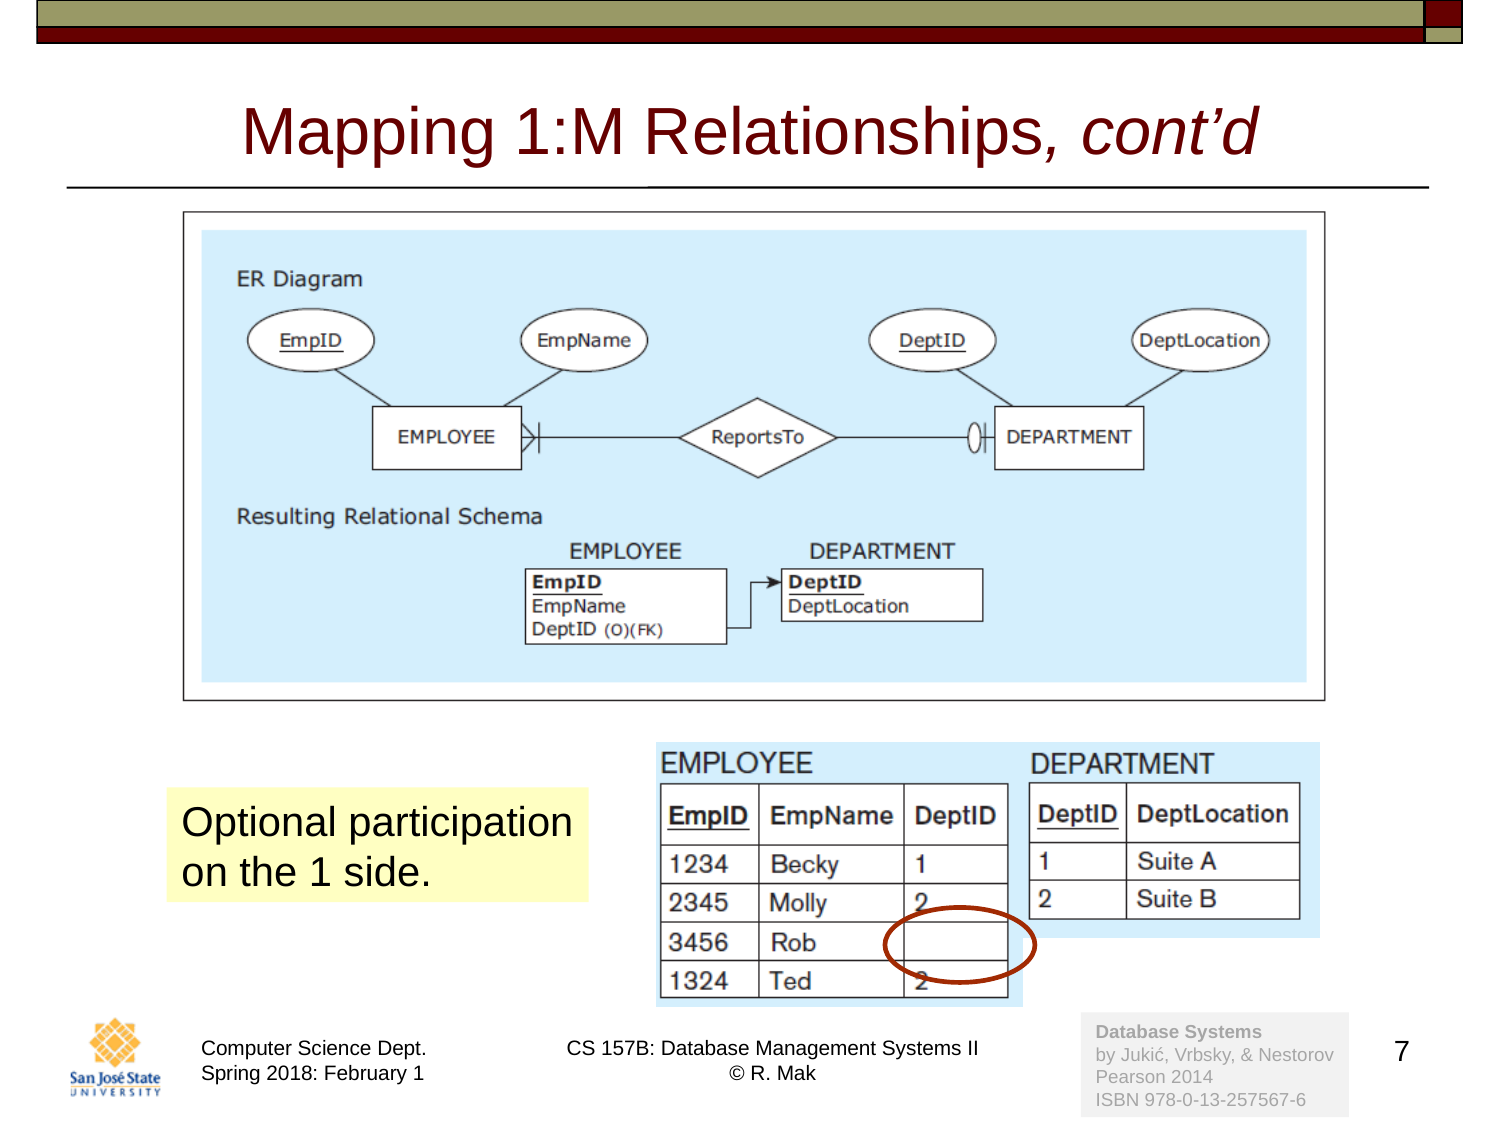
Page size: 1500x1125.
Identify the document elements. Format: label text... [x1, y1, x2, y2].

text_box Optional participation on the 1 side. [166, 787, 589, 903]
text_box Database Systems by Jukić, Vrbsky, & Nestorov Pearson 2014 ISBN 978-0-13-257567-6 [1080, 1012, 1349, 1118]
slide_number 7 [1349, 1025, 1425, 1100]
title Mapping 1:M Relationships, cont’d [75, 67, 1425, 175]
picture [179, 202, 1335, 708]
picture [60, 1012, 166, 1112]
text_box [656, 742, 1320, 1007]
